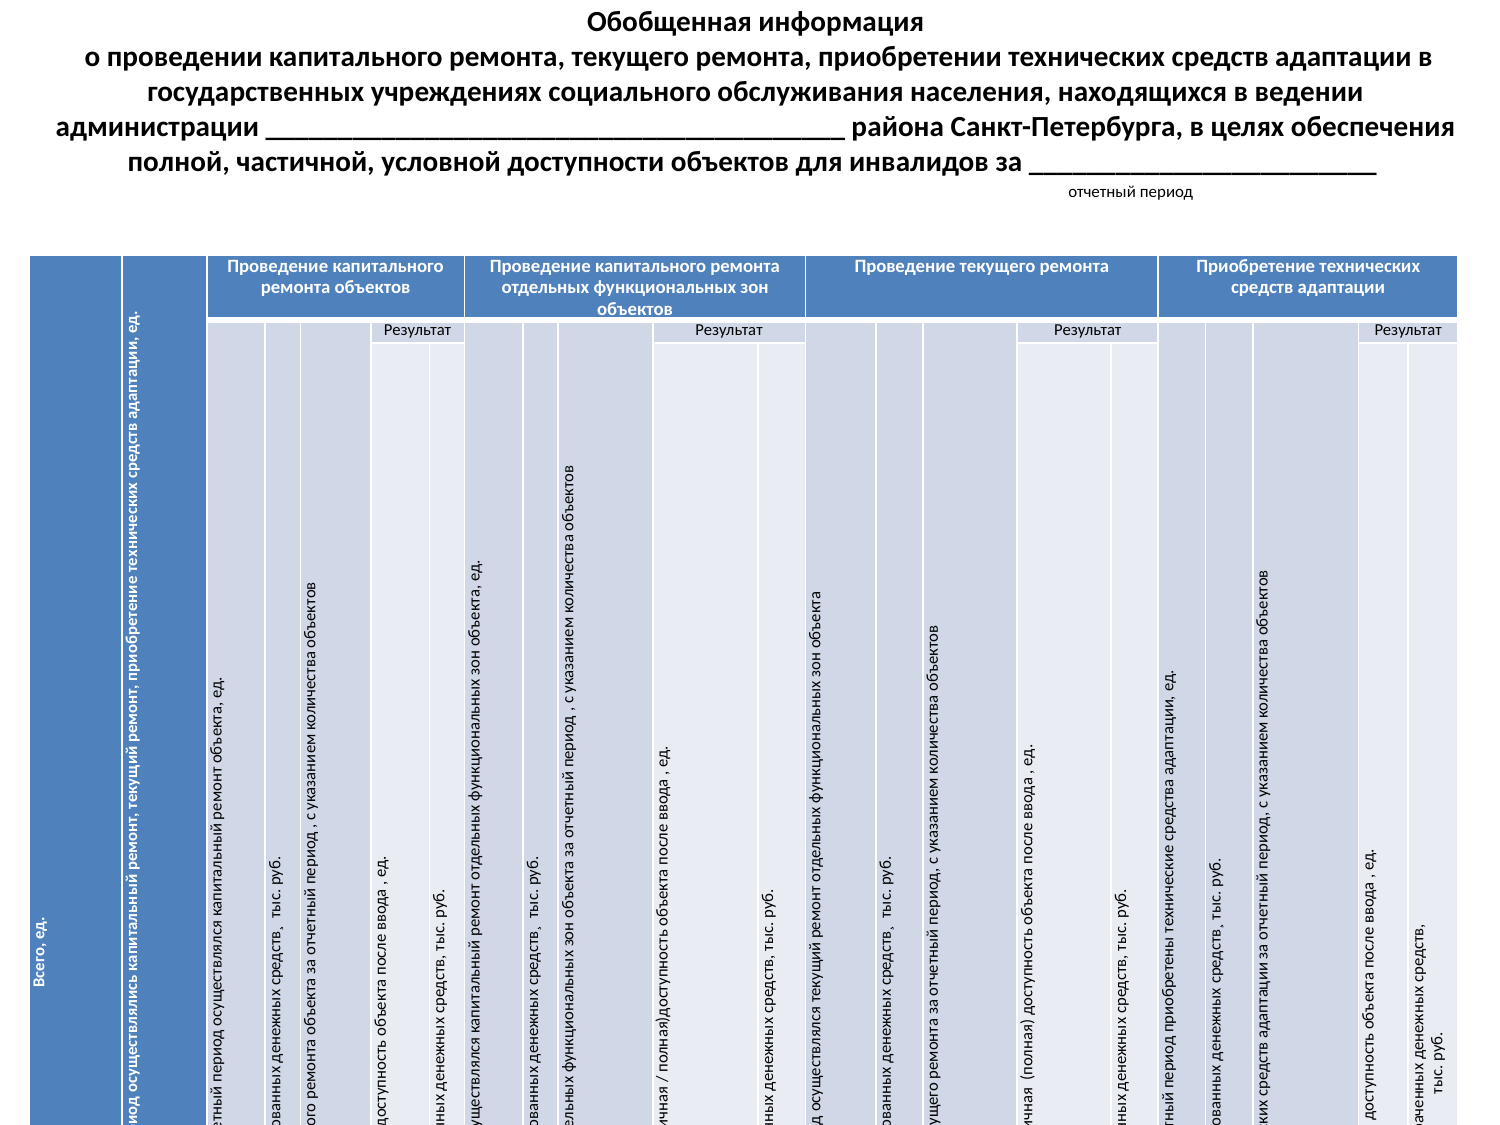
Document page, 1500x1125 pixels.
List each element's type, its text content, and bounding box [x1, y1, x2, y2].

table_cell Количество учреждений, в которых за отчетный период осуществлялся капитальный ремонт объекта, ед. [208, 323, 264, 1125]
table_header Приобретение технических средств адаптации [1159, 256, 1457, 317]
table_cell Обеспечена полная доступность объекта после ввода , ед. [372, 344, 429, 1125]
table_cell Количество учреждений, в которых за отчетный период приобретены технические средства адаптации, ед. [1159, 323, 1205, 1125]
table_cell Объем запланированных денежных средств¸ тыс. руб. [1206, 323, 1252, 1125]
table_cell Информация о приобретении технических средств адаптации за отчетный период, с указанием количества объектов [1254, 323, 1358, 1125]
table_cell Объем затраченных денежных средств, тыс. руб. [430, 344, 464, 1125]
table_cell Объем затраченных денежных средств, тыс. руб. [1112, 344, 1157, 1125]
table_cell Информация о проведении текущего ремонта за отчетный период, с указанием количества объектов [924, 323, 1016, 1125]
table_header Количество учреждений / объектов , в которых за отчетный период осуществлялись капитальный ремонт, текущий ремонт, приобретение технических средств адаптации, ед. [123, 256, 206, 1125]
table_cell Объем запланированных денежных средств¸ тыс. руб. [524, 323, 557, 1125]
table_cell Обеспечена частичная / полная)доступность объекта после ввода , ед. [654, 344, 757, 1125]
table_cell Информация о проведении капитального ремонта отдельных функциональных зон объекта за отчетный период , с указанием количества объектов [559, 323, 652, 1125]
table_cell Количество учреждений, в которых за отчетный период осуществлялся капитальный ремонт отдельных функциональных зон объекта, ед. [465, 323, 522, 1125]
table_cell Количество учреждений, в которых за отчетный период осуществлялся текущий ремонт отдельных функциональных зон объекта [806, 323, 875, 1125]
table_cell Результат [654, 323, 805, 342]
table_cell Информация о проведении капитального ремонта объекта за отчетный период , с указанием количества объектов [301, 323, 370, 1125]
table_cell Объем запланированных денежных средств¸ тыс. руб. [877, 323, 922, 1125]
table_header Всего, ед. [30, 256, 121, 1125]
table_cell Объем затраченных денежных средств, тыс. руб. [1409, 344, 1457, 1125]
table_cell Объем затраченных денежных средств, тыс. руб. [759, 344, 805, 1125]
table_cell Результат [1359, 323, 1457, 342]
table_cell Обеспечена частичная (полная) доступность объекта после ввода , ед. [1018, 344, 1110, 1125]
table_cell Обеспечена условная доступность объекта после ввода , ед. [1359, 344, 1407, 1125]
table_cell Результат [372, 323, 464, 342]
table_header Проведение капитального ремонта объектов [208, 256, 464, 317]
title Обобщенная информация о проведении капитального ремонта, текущего ремонта, приобретении технических средств адаптации в государственных учреждениях социального обслуживания населения, находящихся в ведении администрации ________________________________________ района Санкт-Петербурга, в целях обеспечения полной, частичной, условной доступности объектов для инвалидов за ________________________ отчетный период [29, 30, 1483, 219]
table_header Проведение капитального ремонта отдельных функциональных зон объектов [465, 256, 805, 317]
table_cell Объем запланированных денежных средств¸ тыс. руб. [266, 323, 300, 1125]
table_header Проведение текущего ремонта [806, 256, 1157, 317]
table_cell Результат [1018, 323, 1157, 342]
